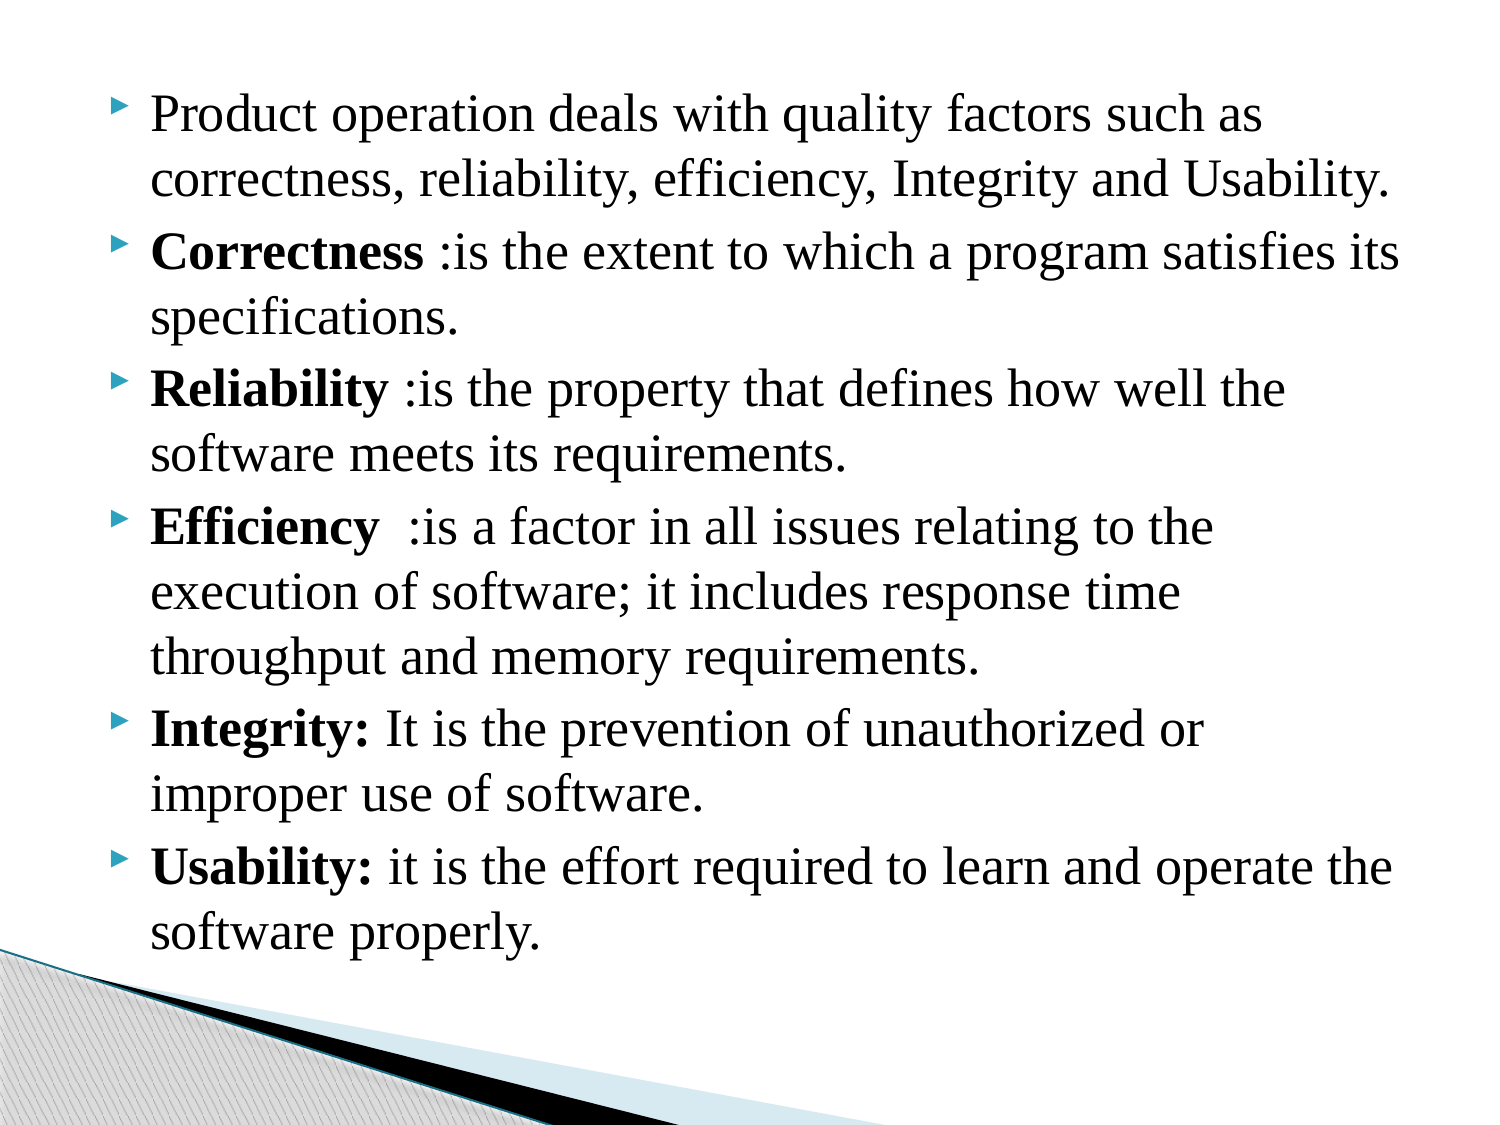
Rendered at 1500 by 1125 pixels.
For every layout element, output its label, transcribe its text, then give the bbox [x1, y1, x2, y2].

list Product operation deals with quality factors such as correctness, reliability, efficiency, Integrity and Usability. Correctness :is the extent to which a program satisfies its specifications. Reliability :is the property that defines how well the software meets its requirements. Efficiency :is a factor in all issues relating to the execution of software; it includes response time throughput and memory requirements. Integrity: It is the prevention of unauthorized or improper use of software. Usability: it is the effort required to learn and operate the software properly. [75, 70, 1425, 986]
